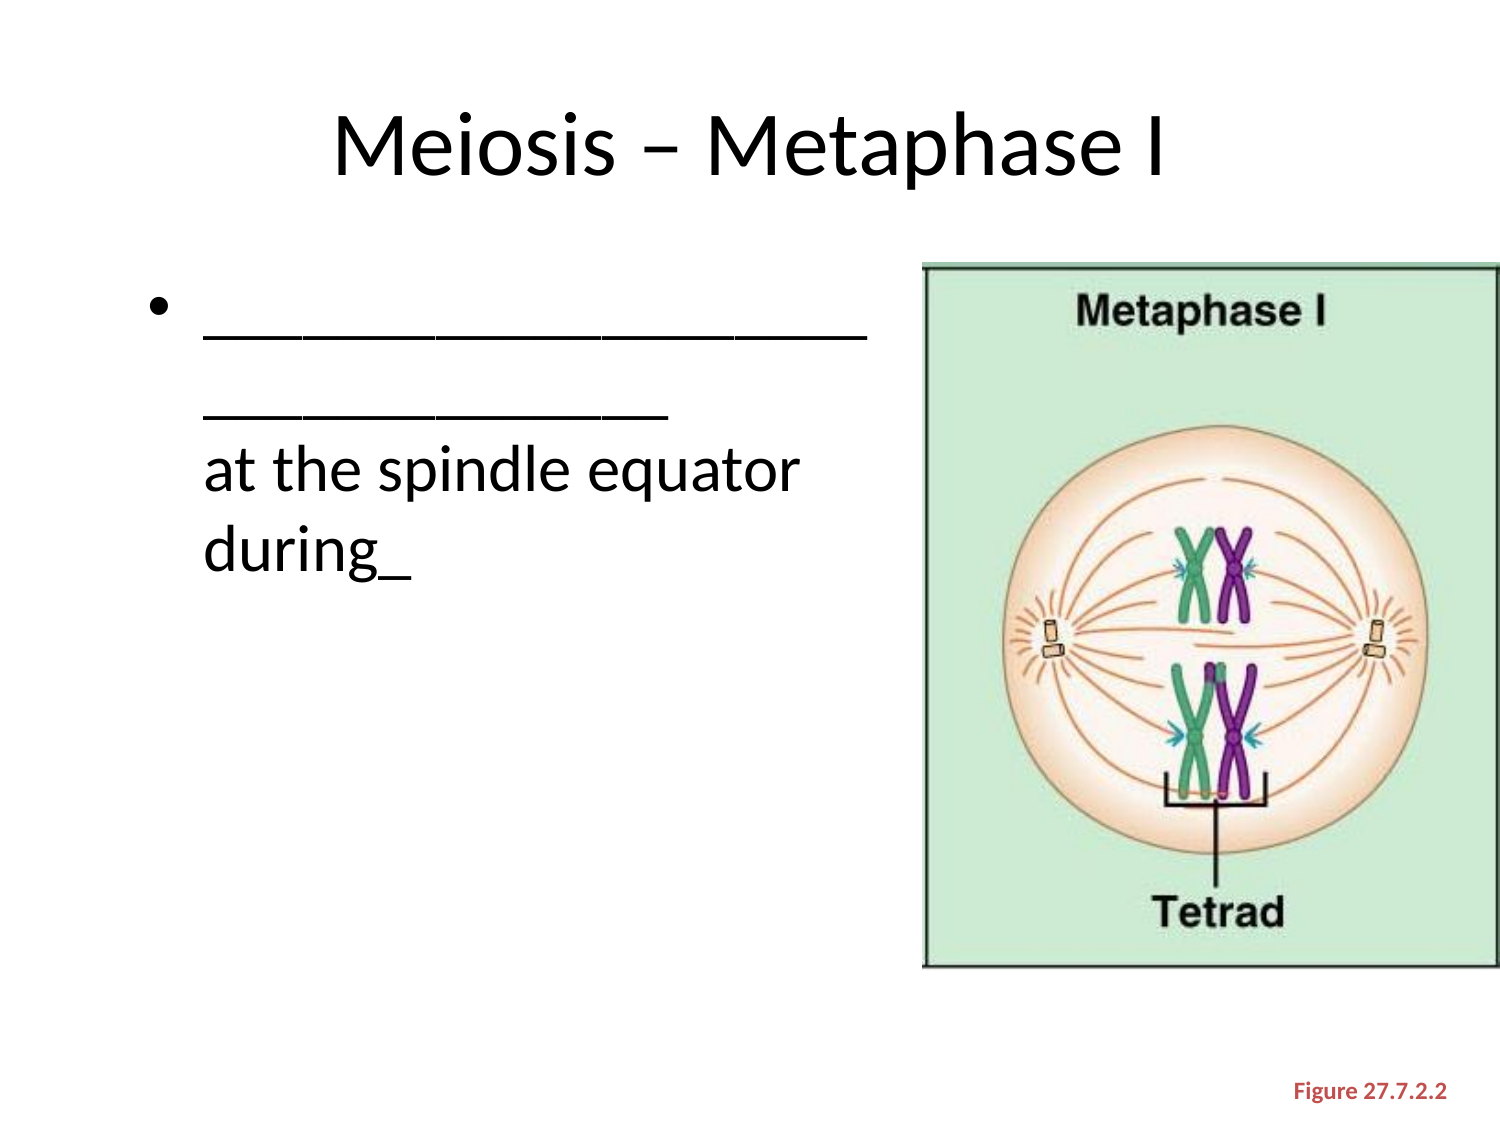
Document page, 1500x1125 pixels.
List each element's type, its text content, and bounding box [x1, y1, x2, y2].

text_box Figure 27.7.2.2 [1200, 1067, 1463, 1113]
list __________________________________ at the spindle equator during_ [132, 257, 900, 1082]
title Meiosis – Metaphase I [75, 45, 1425, 233]
picture [921, 262, 1500, 971]
